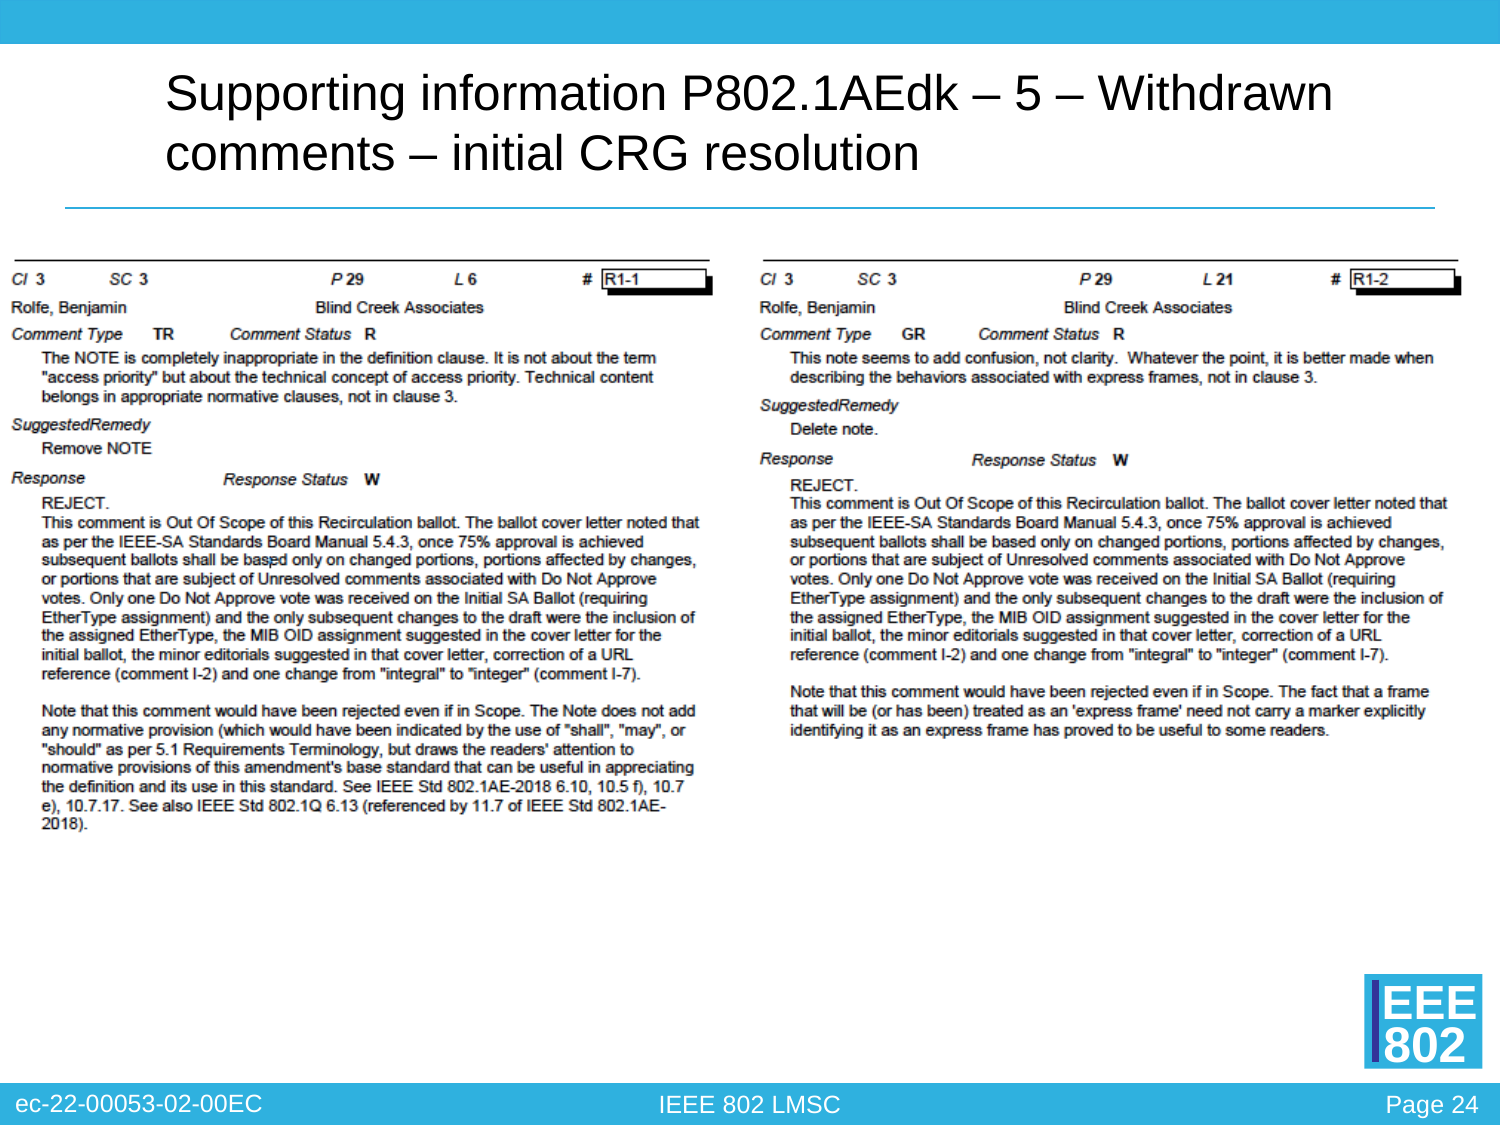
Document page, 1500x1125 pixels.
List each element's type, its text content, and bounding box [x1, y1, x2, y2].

picture [0, 256, 1500, 869]
title Supporting information P802.1AEdk – 5 – Withdrawn comments – initial CRG resolution [150, 45, 1425, 196]
